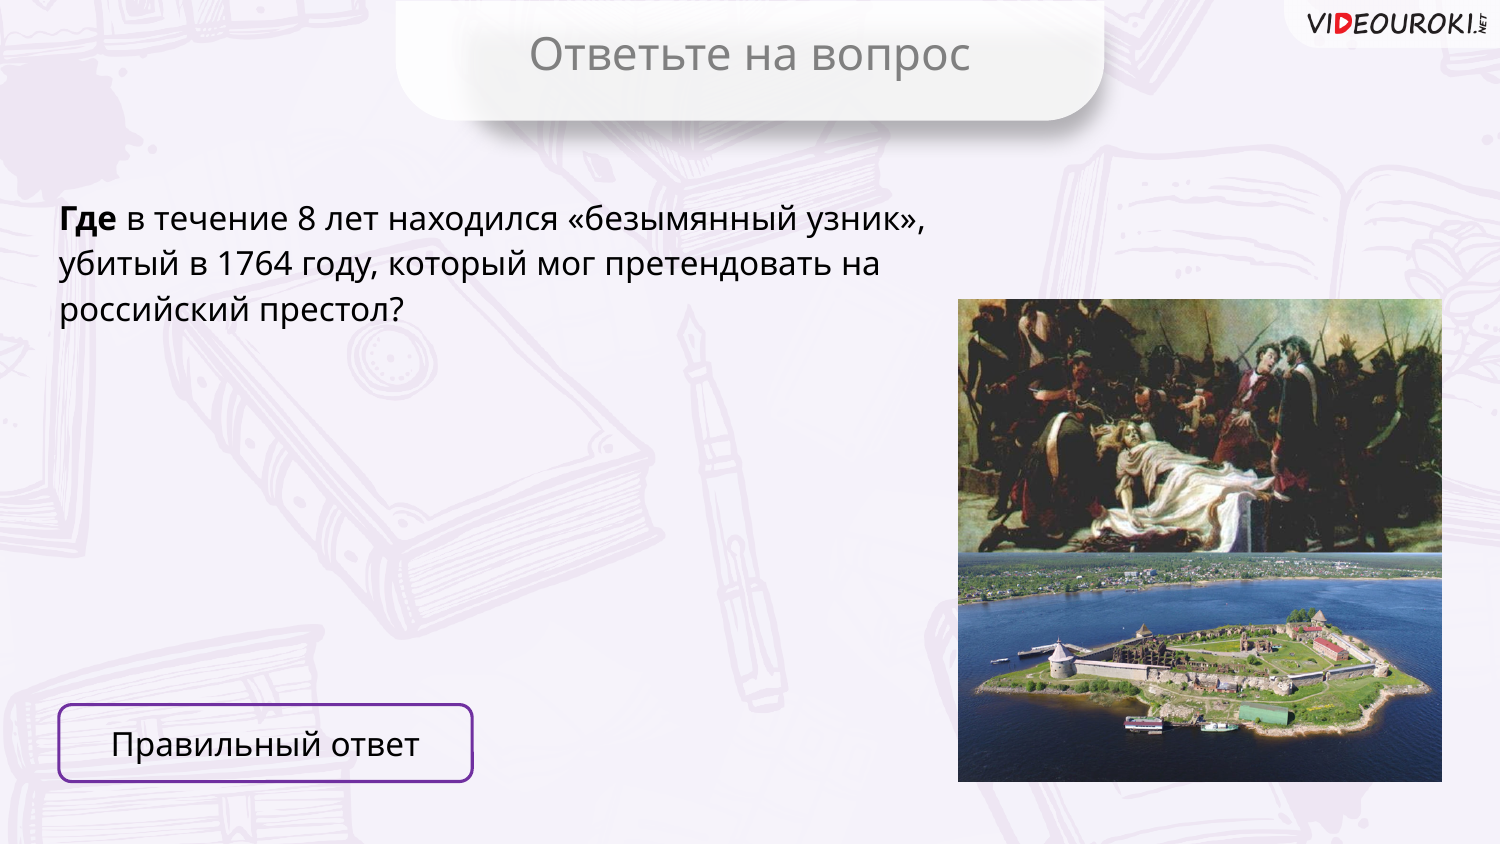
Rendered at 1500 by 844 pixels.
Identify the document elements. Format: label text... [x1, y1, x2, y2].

text_box Где в течение 8 лет находился «безымянный узник», убитый в 1764 году, который мог претендовать на российский престол? [58, 191, 957, 328]
text_box [394, 0, 1106, 122]
text_box Ответьте на вопрос [513, 17, 987, 88]
picture [0, 0, 1500, 844]
text_box Правильный ответ [57, 703, 474, 783]
